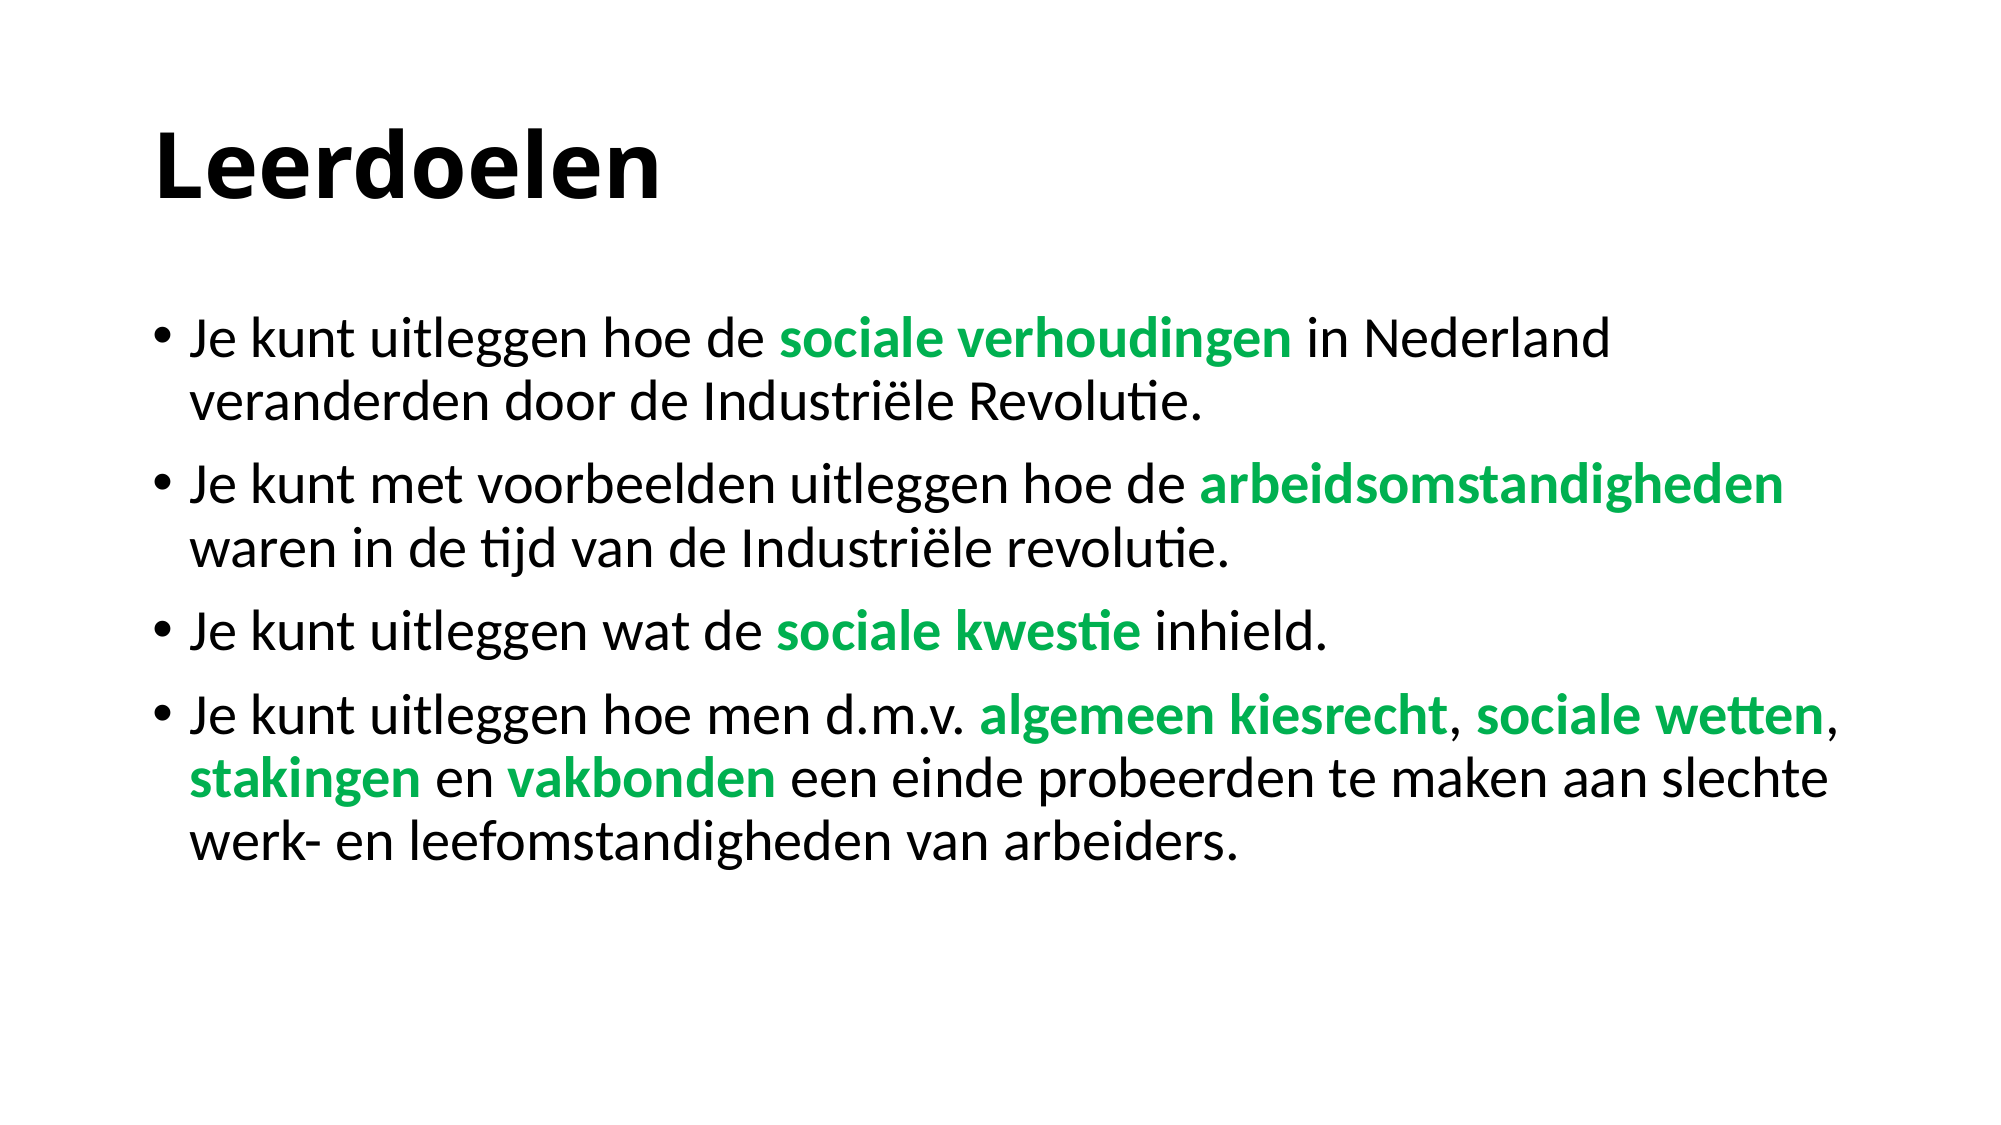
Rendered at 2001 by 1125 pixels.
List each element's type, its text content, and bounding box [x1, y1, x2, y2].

title Leerdoelen [137, 59, 1863, 278]
list Je kunt uitleggen hoe de sociale verhoudingen in Nederland veranderden door de Industriële Revolutie. Je kunt met voorbeelden uitleggen hoe de arbeidsomstandigheden waren in de tijd van de Industriële revolutie. Je kunt uitleggen wat de sociale kwestie inhield. Je kunt uitleggen hoe men d.m.v. algemeen kiesrecht, sociale wetten, stakingen en vakbonden een einde probeerden te maken aan slechte werk- en leefomstandigheden van arbeiders. [137, 299, 1863, 1014]
